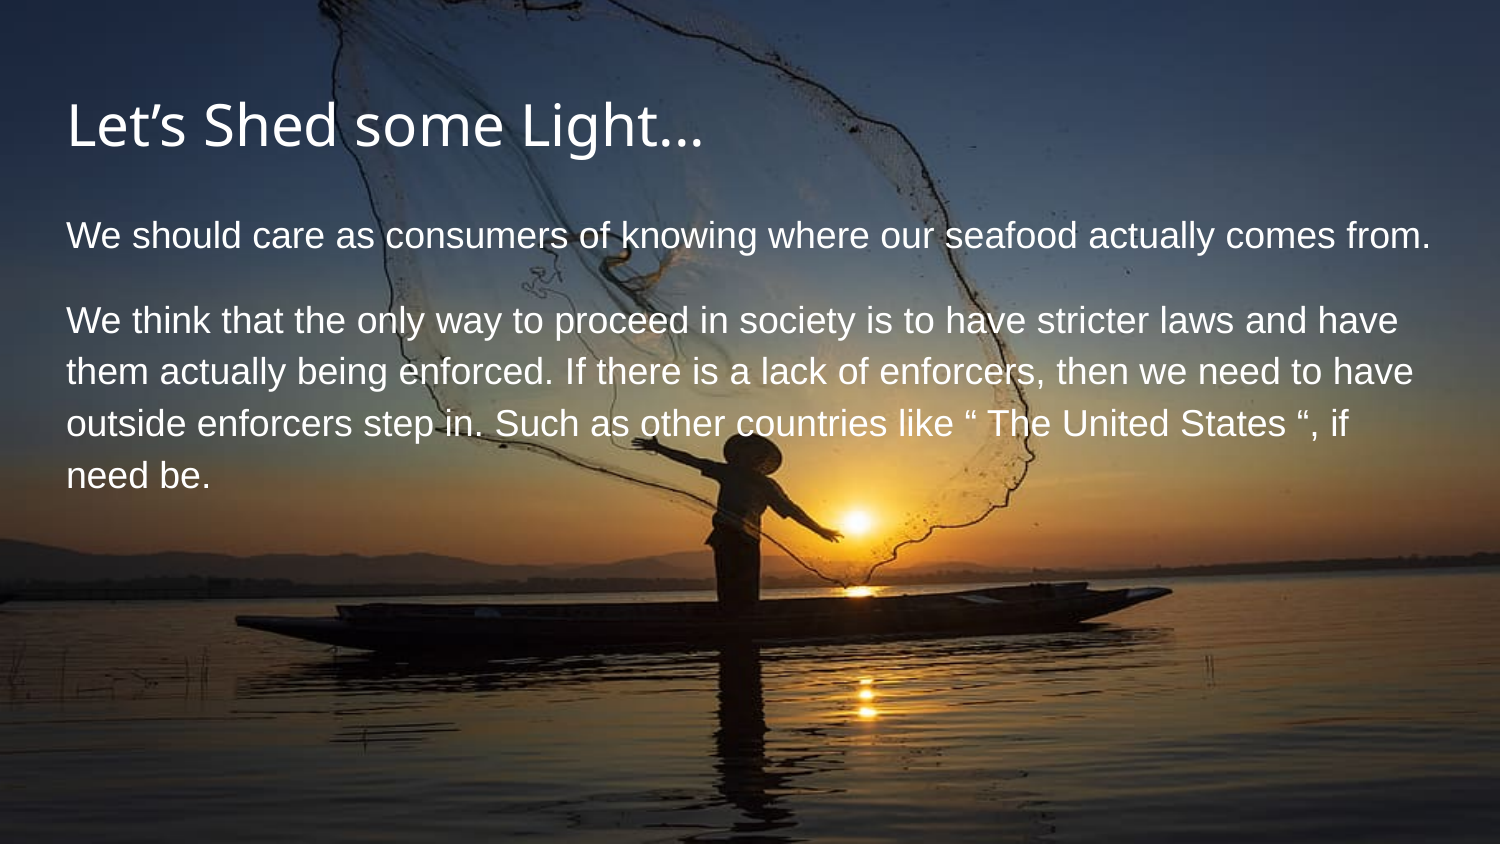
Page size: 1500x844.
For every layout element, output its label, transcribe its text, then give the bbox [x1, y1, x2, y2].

list We should care as consumers of knowing where our seafood actually comes from. We think that the only way to proceed in society is to have stricter laws and have them actually being enforced. If there is a lack of enforcers, then we need to have outside enforcers step in. Such as other countries like “ The United States “, if need be. [51, 189, 1449, 750]
title Let’s Shed some Light... [51, 72, 1449, 167]
picture [0, 0, 1500, 844]
